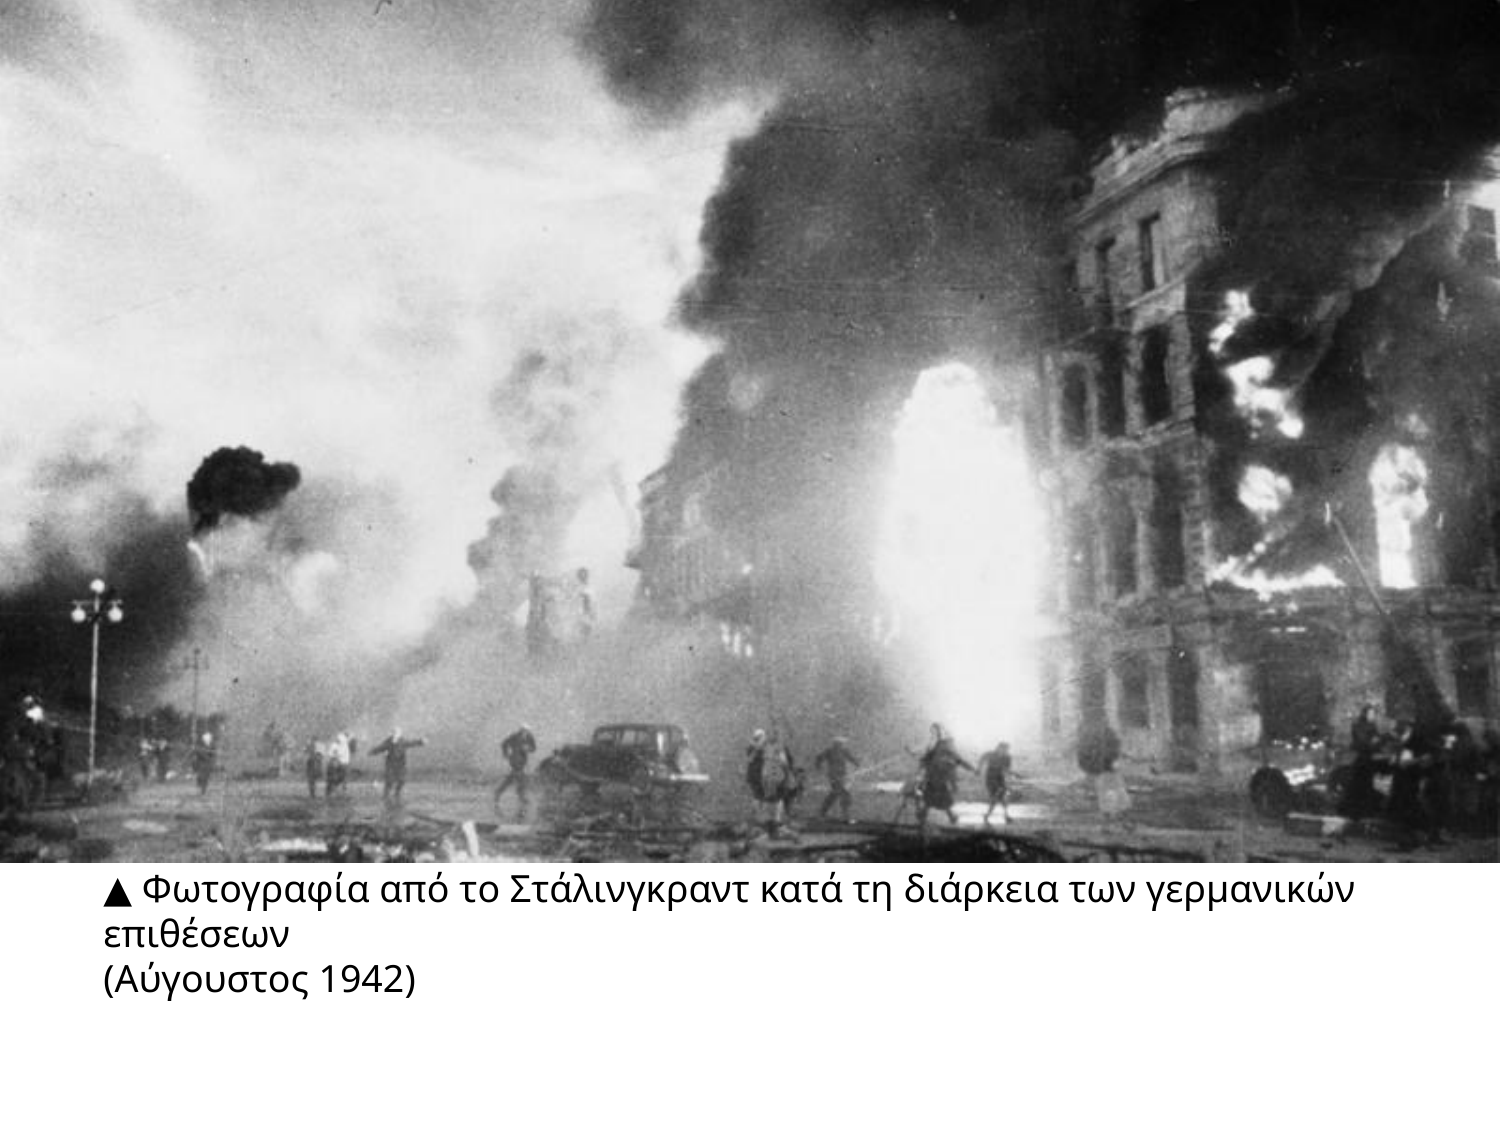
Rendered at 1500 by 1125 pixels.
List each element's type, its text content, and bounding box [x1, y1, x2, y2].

text_box ▲ Φωτογραφία από το Στάλινγκραντ κατά τη διάρκεια των γερμανικών επιθέσεων (Αύγουστος 1942) [88, 872, 1436, 1008]
picture [0, 0, 1500, 863]
